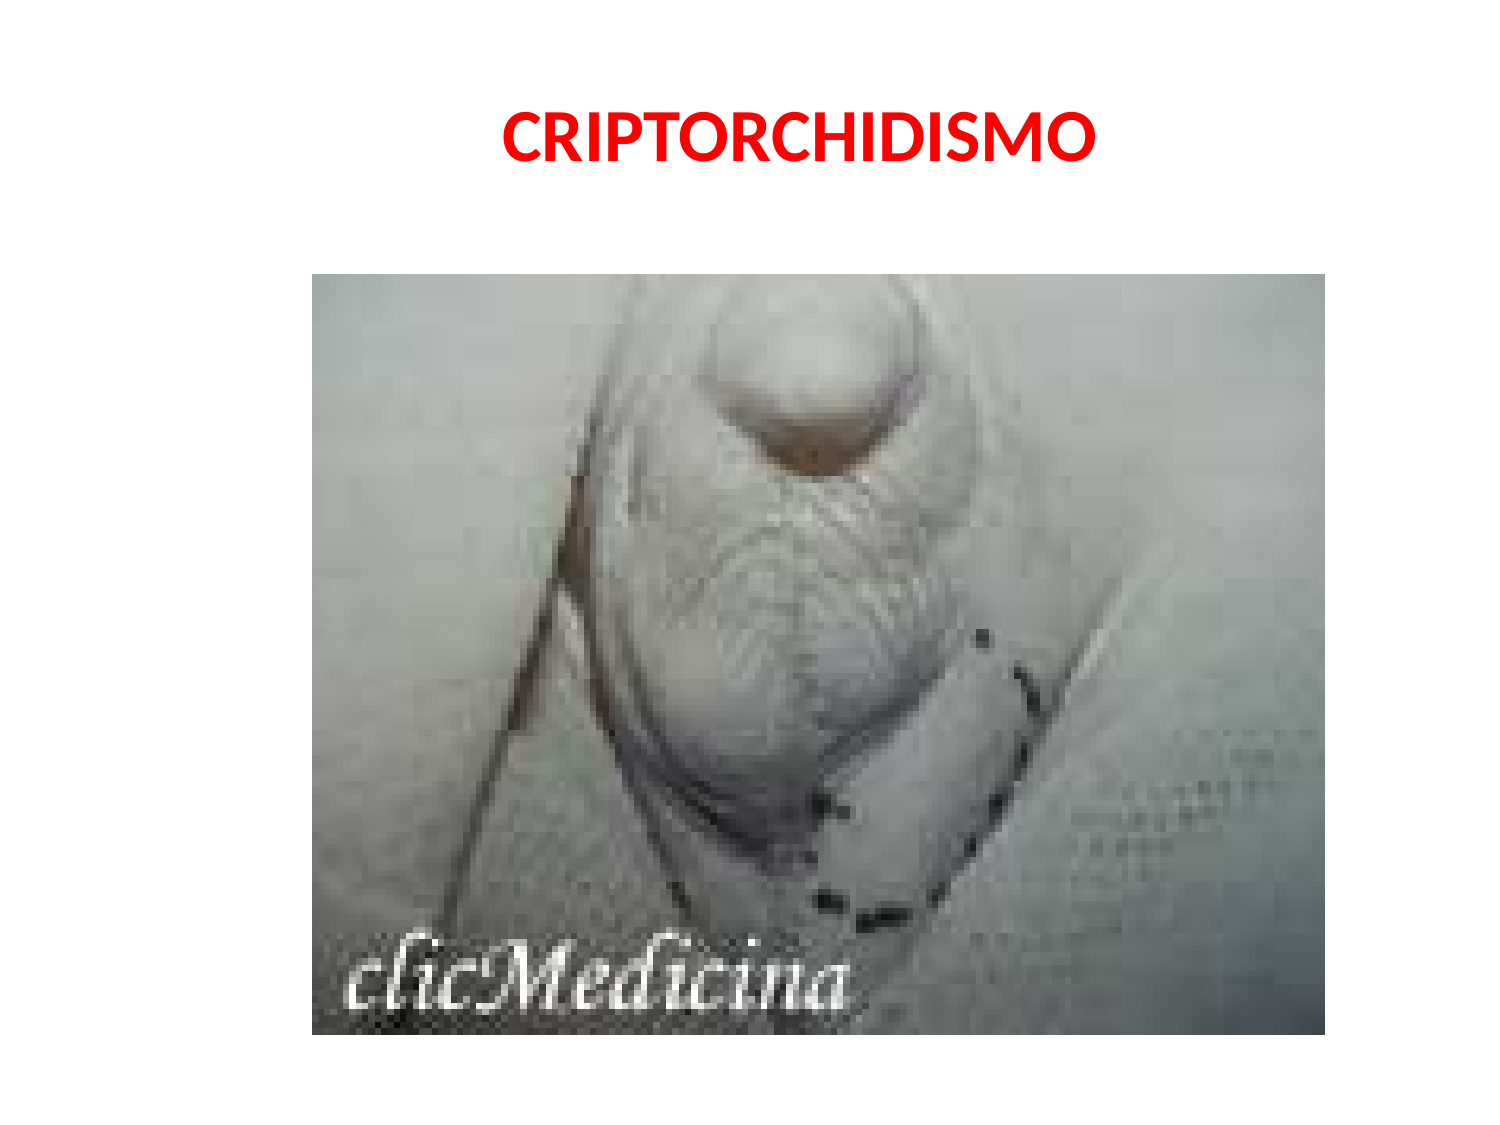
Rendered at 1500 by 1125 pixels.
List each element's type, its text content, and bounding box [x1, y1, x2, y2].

title CRIPTORCHIDISMO [125, 37, 1475, 225]
picture [312, 274, 1326, 1035]
